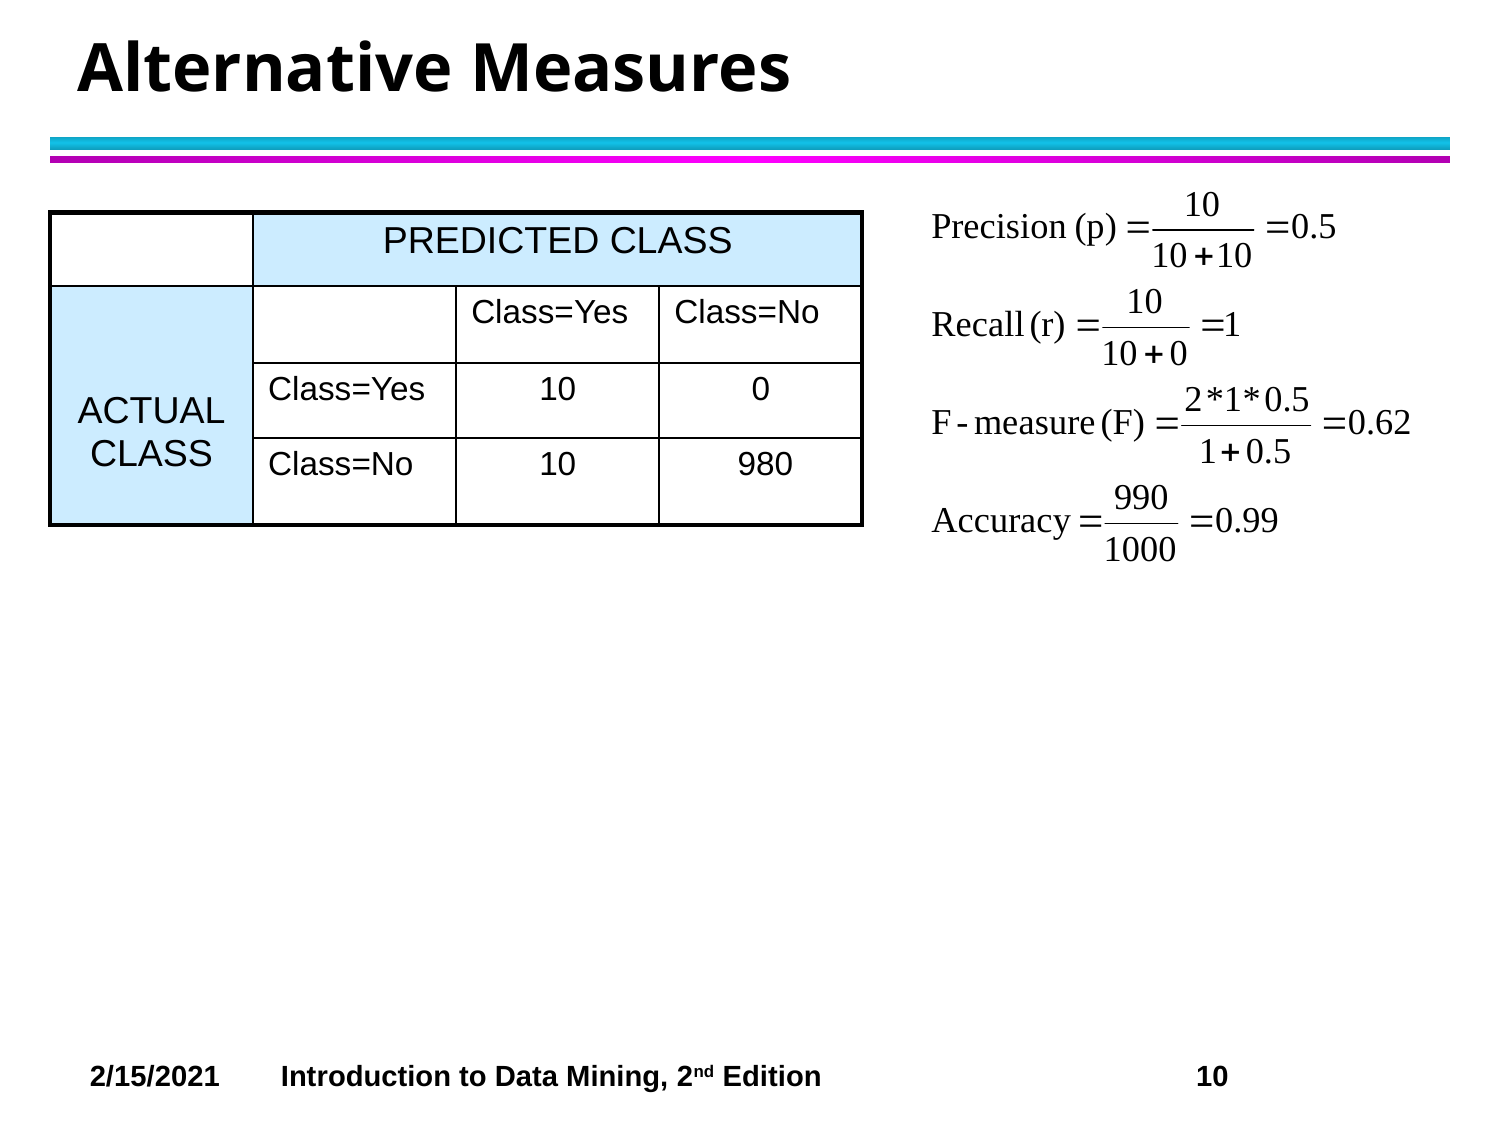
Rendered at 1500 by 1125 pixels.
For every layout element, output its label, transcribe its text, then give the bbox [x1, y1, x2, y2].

table_header [52, 215, 252, 285]
table_cell Class=Yes [457, 287, 658, 362]
table_cell Class=Yes [254, 364, 455, 437]
table_cell Class=No [660, 287, 860, 362]
table_cell 10 [457, 439, 658, 523]
table_cell ACTUAL CLASS [52, 287, 252, 523]
table_header PREDICTED CLASS [254, 215, 860, 285]
table_cell [254, 287, 455, 362]
title Alternative Measures [62, 24, 1421, 113]
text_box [925, 180, 1417, 569]
table_cell 10 [457, 364, 658, 437]
table_cell 980 [660, 439, 860, 523]
table_cell 0 [660, 364, 860, 437]
table_cell Class=No [254, 439, 455, 523]
